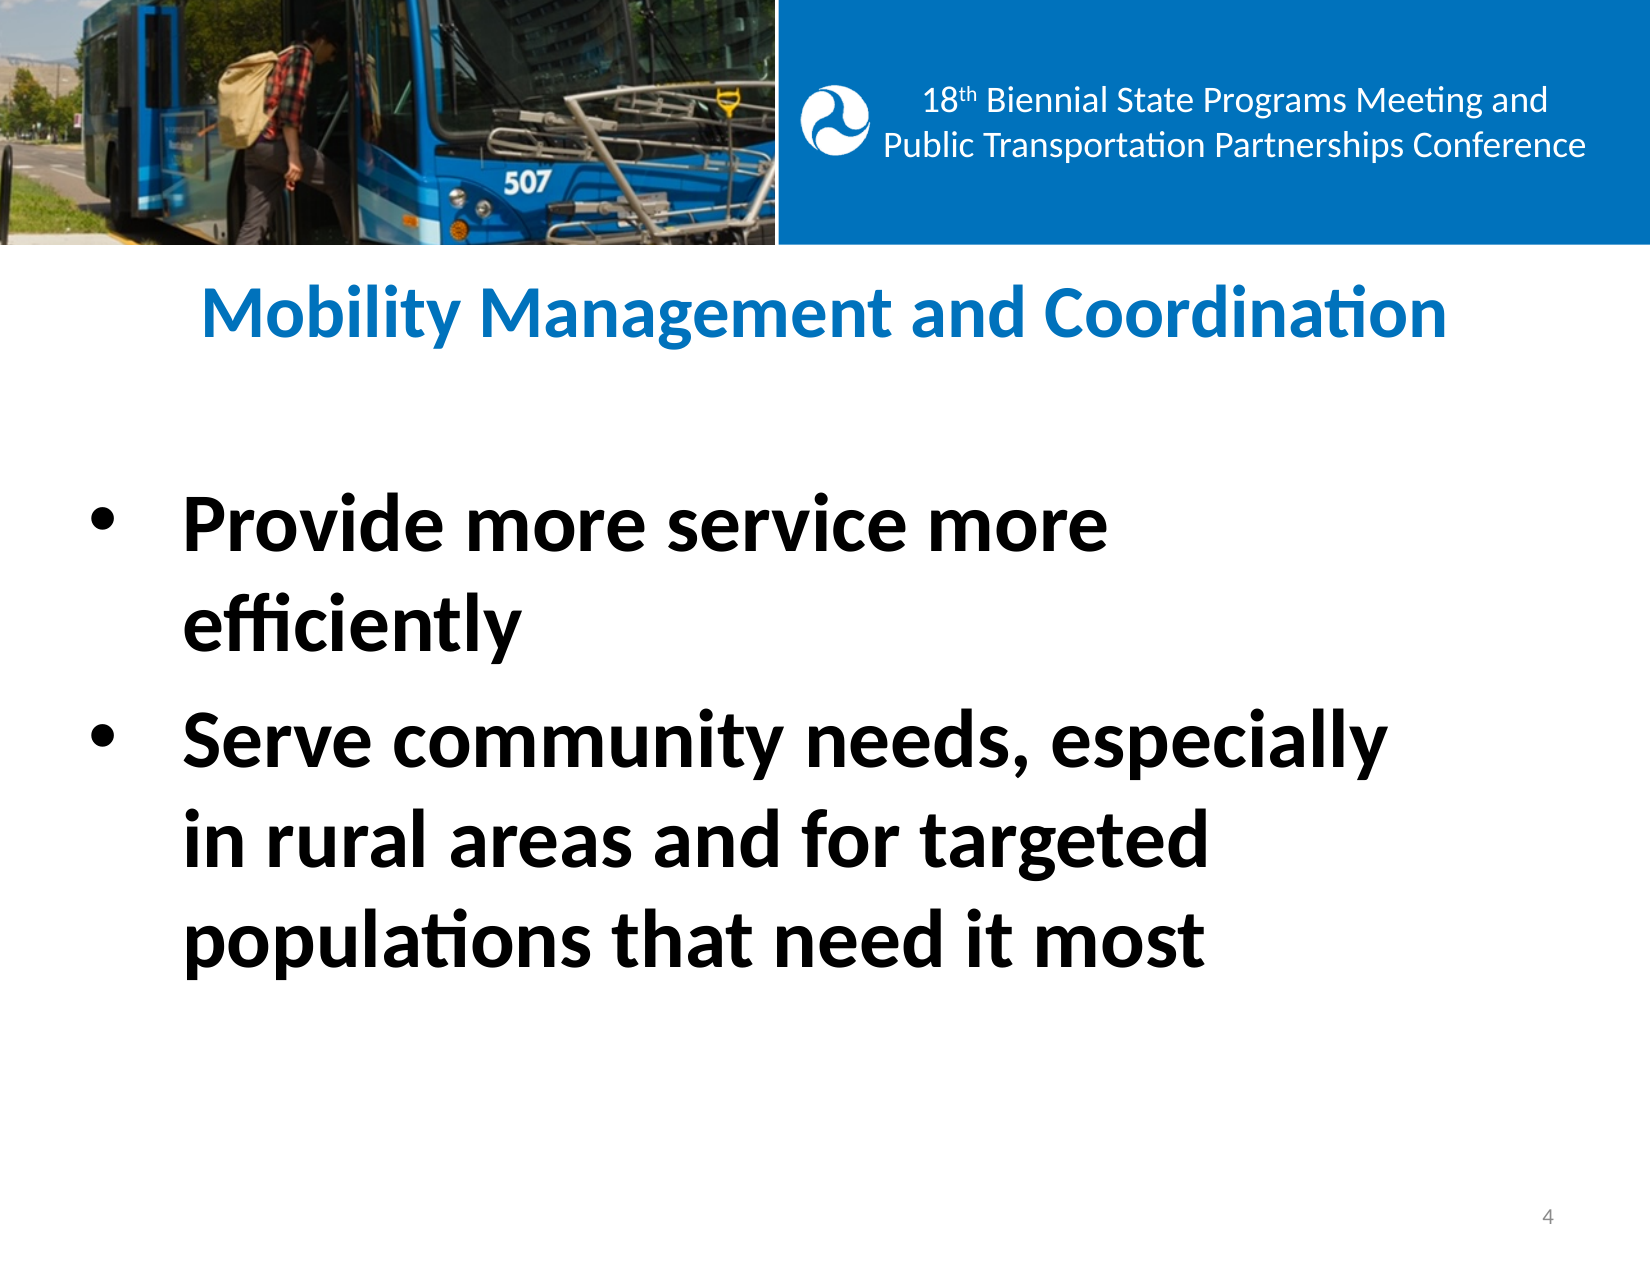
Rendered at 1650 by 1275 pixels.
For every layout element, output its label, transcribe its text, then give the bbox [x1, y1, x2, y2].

slide_number 4 [1182, 1181, 1568, 1250]
title Mobility Management and Coordination [150, 247, 1500, 370]
picture [0, 0, 776, 245]
text_box [777, 0, 1650, 247]
text_box Provide more service more efficiently Serve community needs, especially in rural areas and for targeted populations that need it most [74, 387, 1425, 1038]
picture [800, 71, 897, 176]
text_box 18th Biennial State Programs Meeting and Public Transportation Partnerships Conference [865, 68, 1606, 173]
